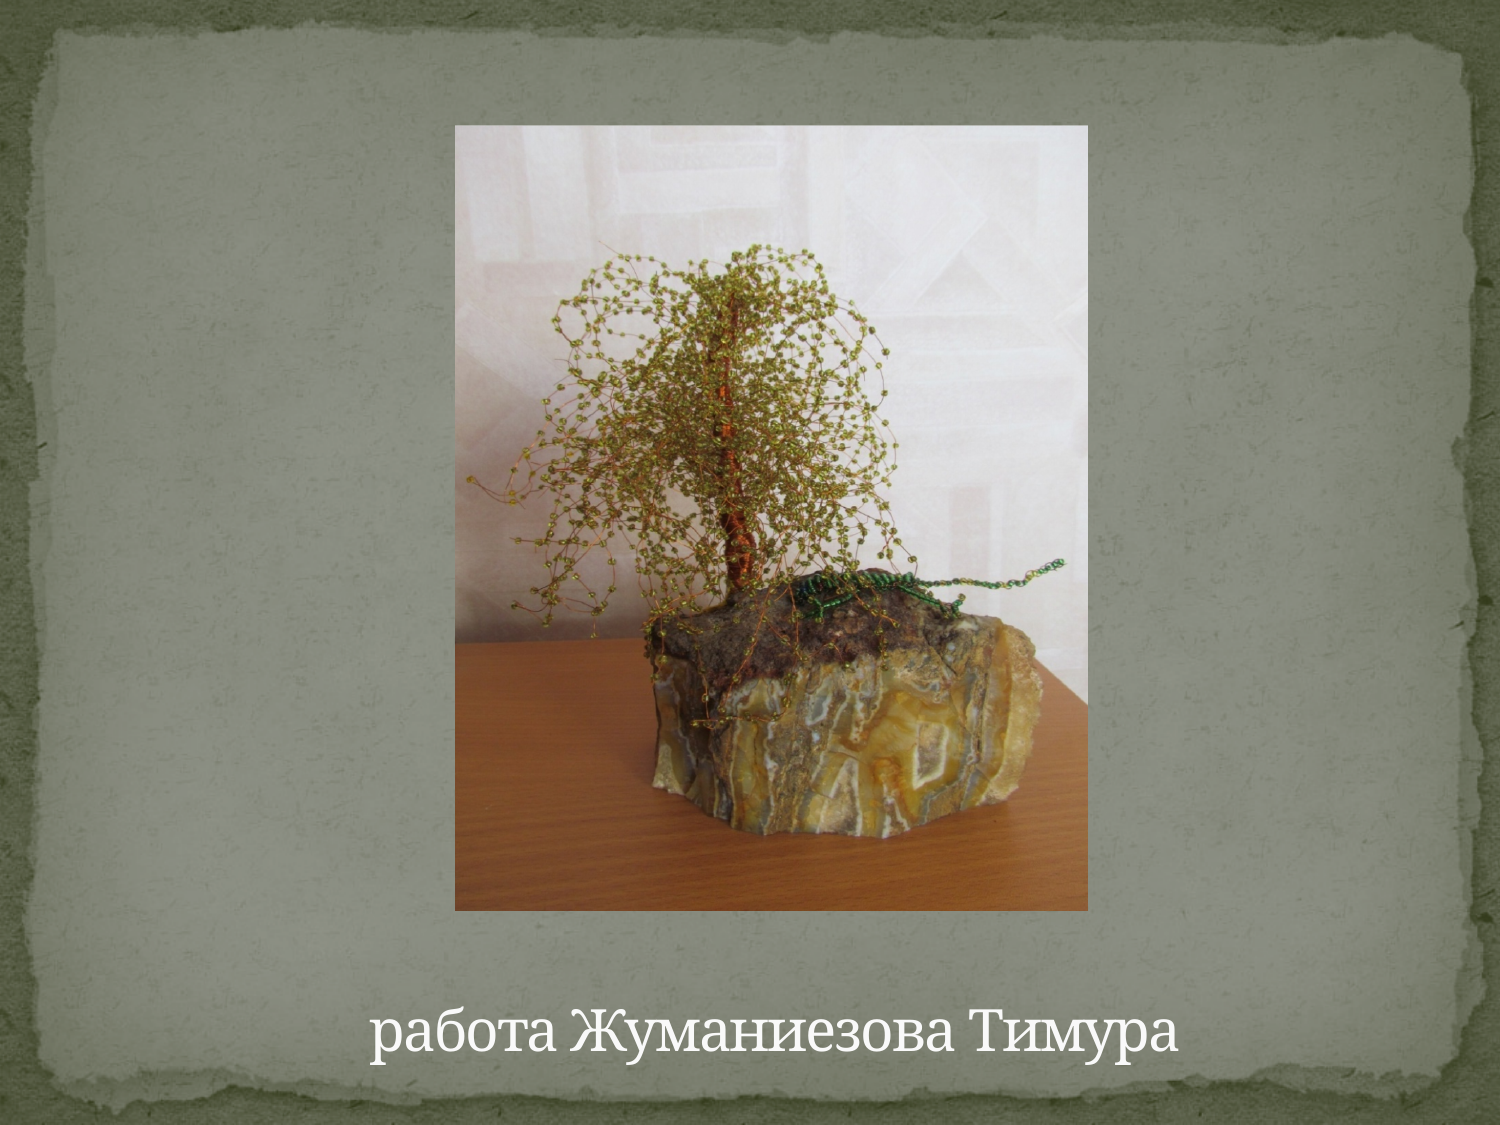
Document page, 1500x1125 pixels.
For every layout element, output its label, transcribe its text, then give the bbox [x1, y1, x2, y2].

title работа Жуманиезова Тимура [123, 916, 1428, 1070]
picture [380, 126, 1163, 911]
